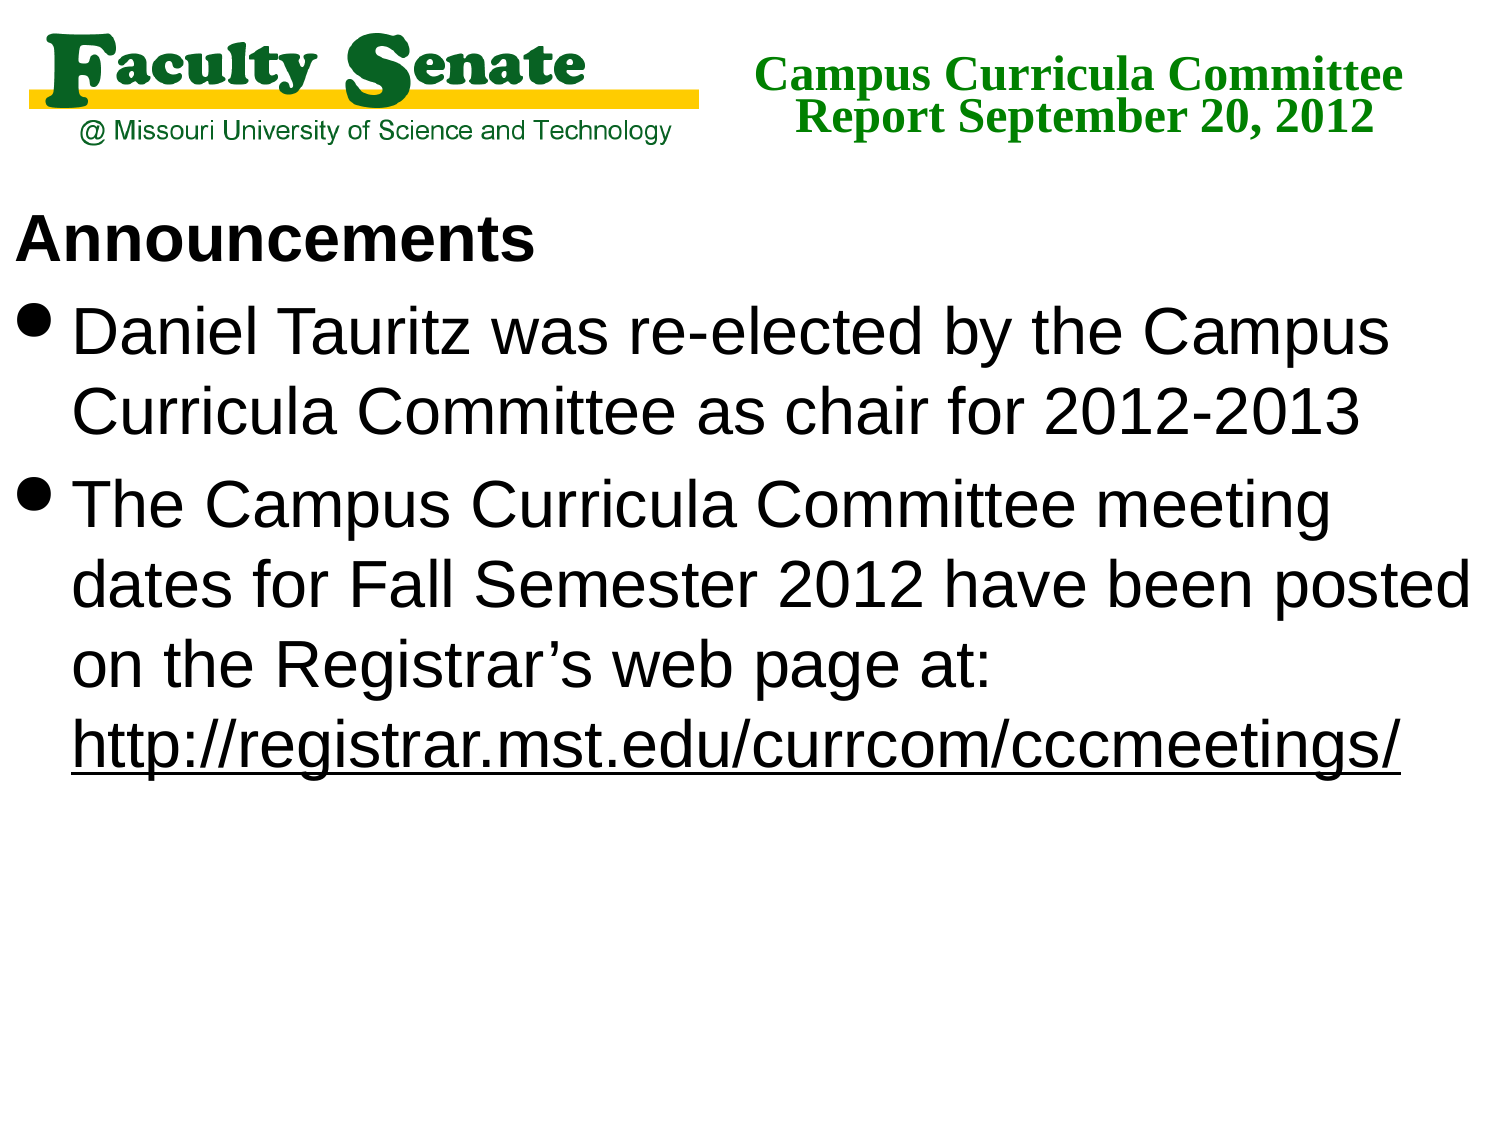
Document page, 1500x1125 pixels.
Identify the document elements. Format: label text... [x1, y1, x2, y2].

picture [28, 0, 728, 155]
list Announcements Daniel Tauritz was re-elected by the Campus Curricula Committee as chair for 2012-2013 The Campus Curricula Committee meeting dates for Fall Semester 2012 have been posted on the Registrar’s web page at: http://registrar.mst.edu/currcom/cccmeetings/ [0, 186, 1500, 1096]
title Campus Curricula Committee Report September 20, 2012 [704, 36, 1466, 149]
